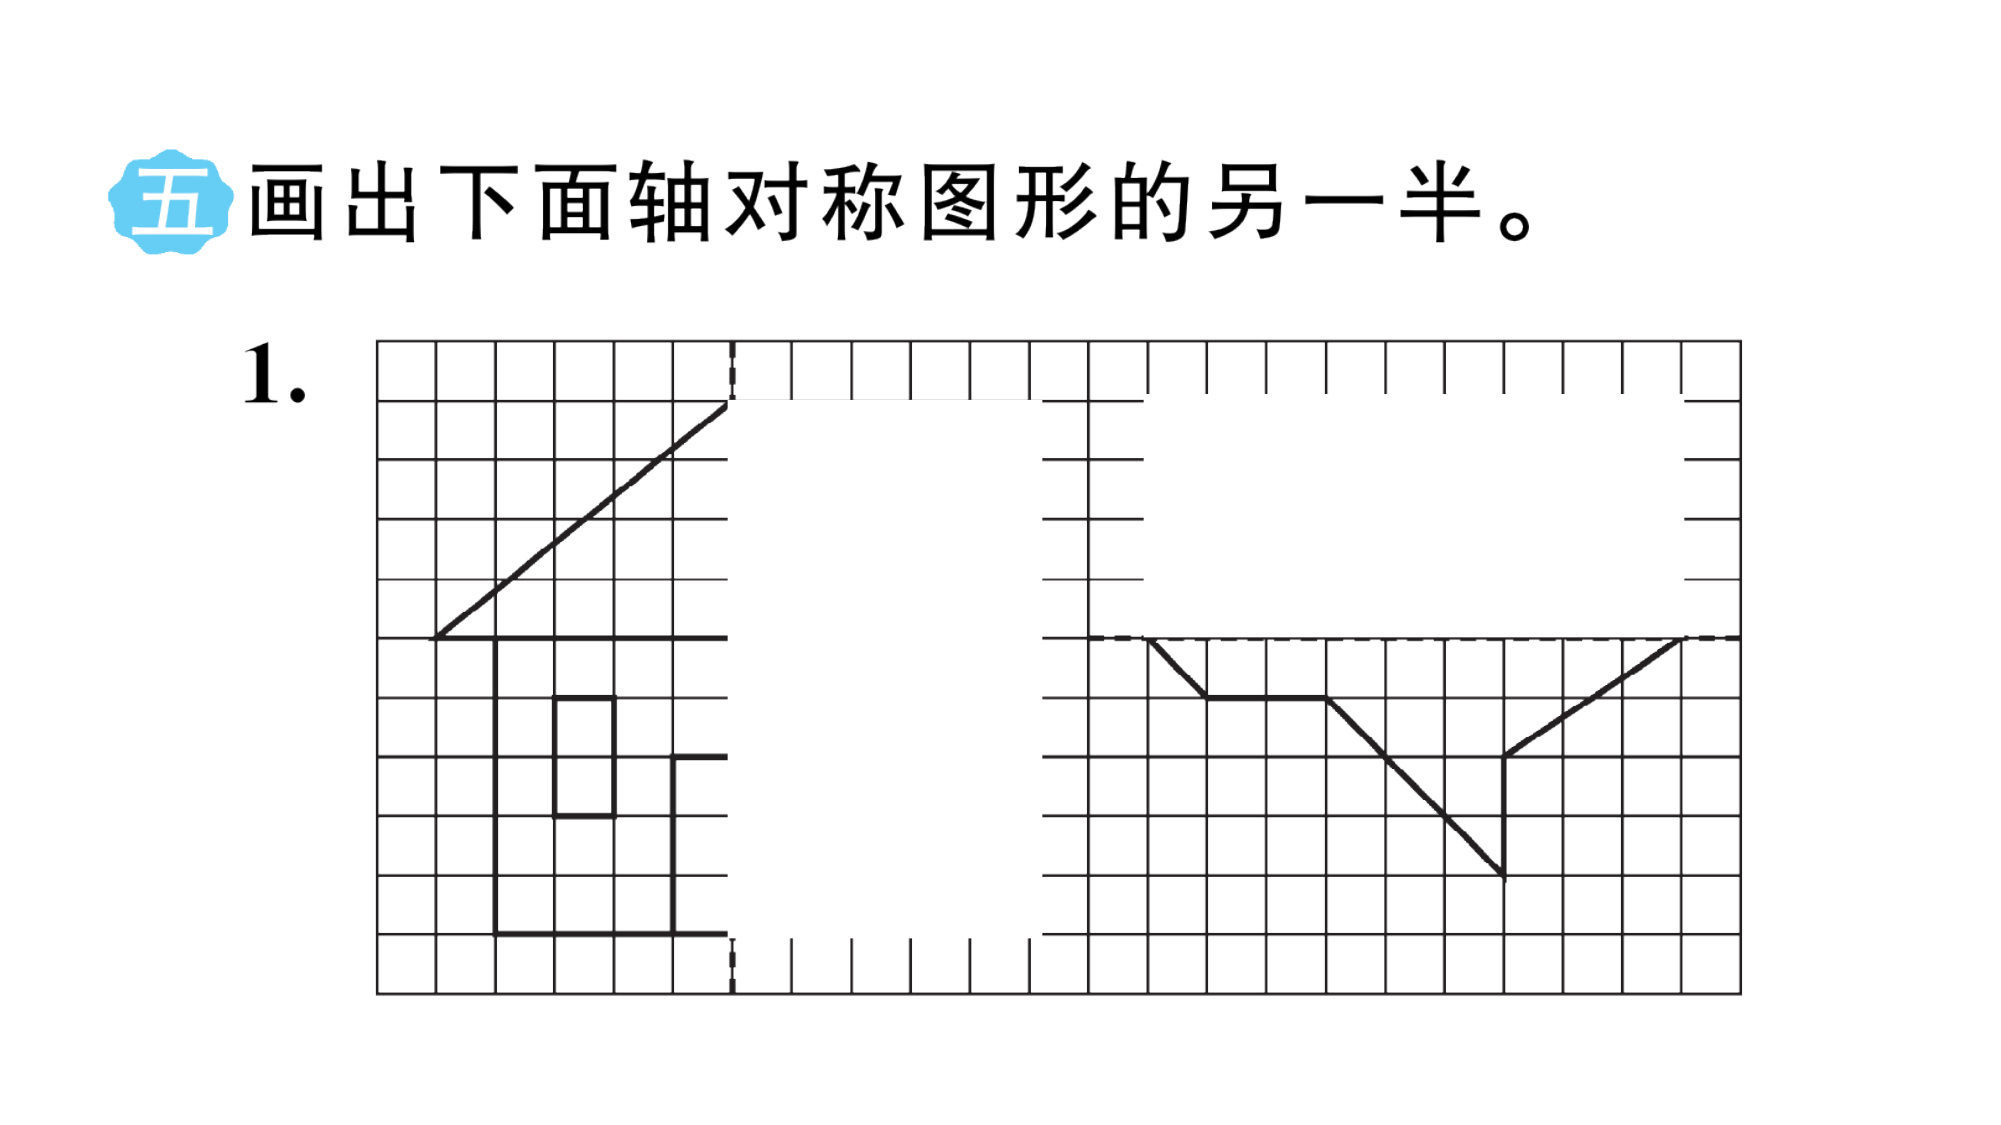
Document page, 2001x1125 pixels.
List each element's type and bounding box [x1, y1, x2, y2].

picture [102, 101, 1803, 1047]
